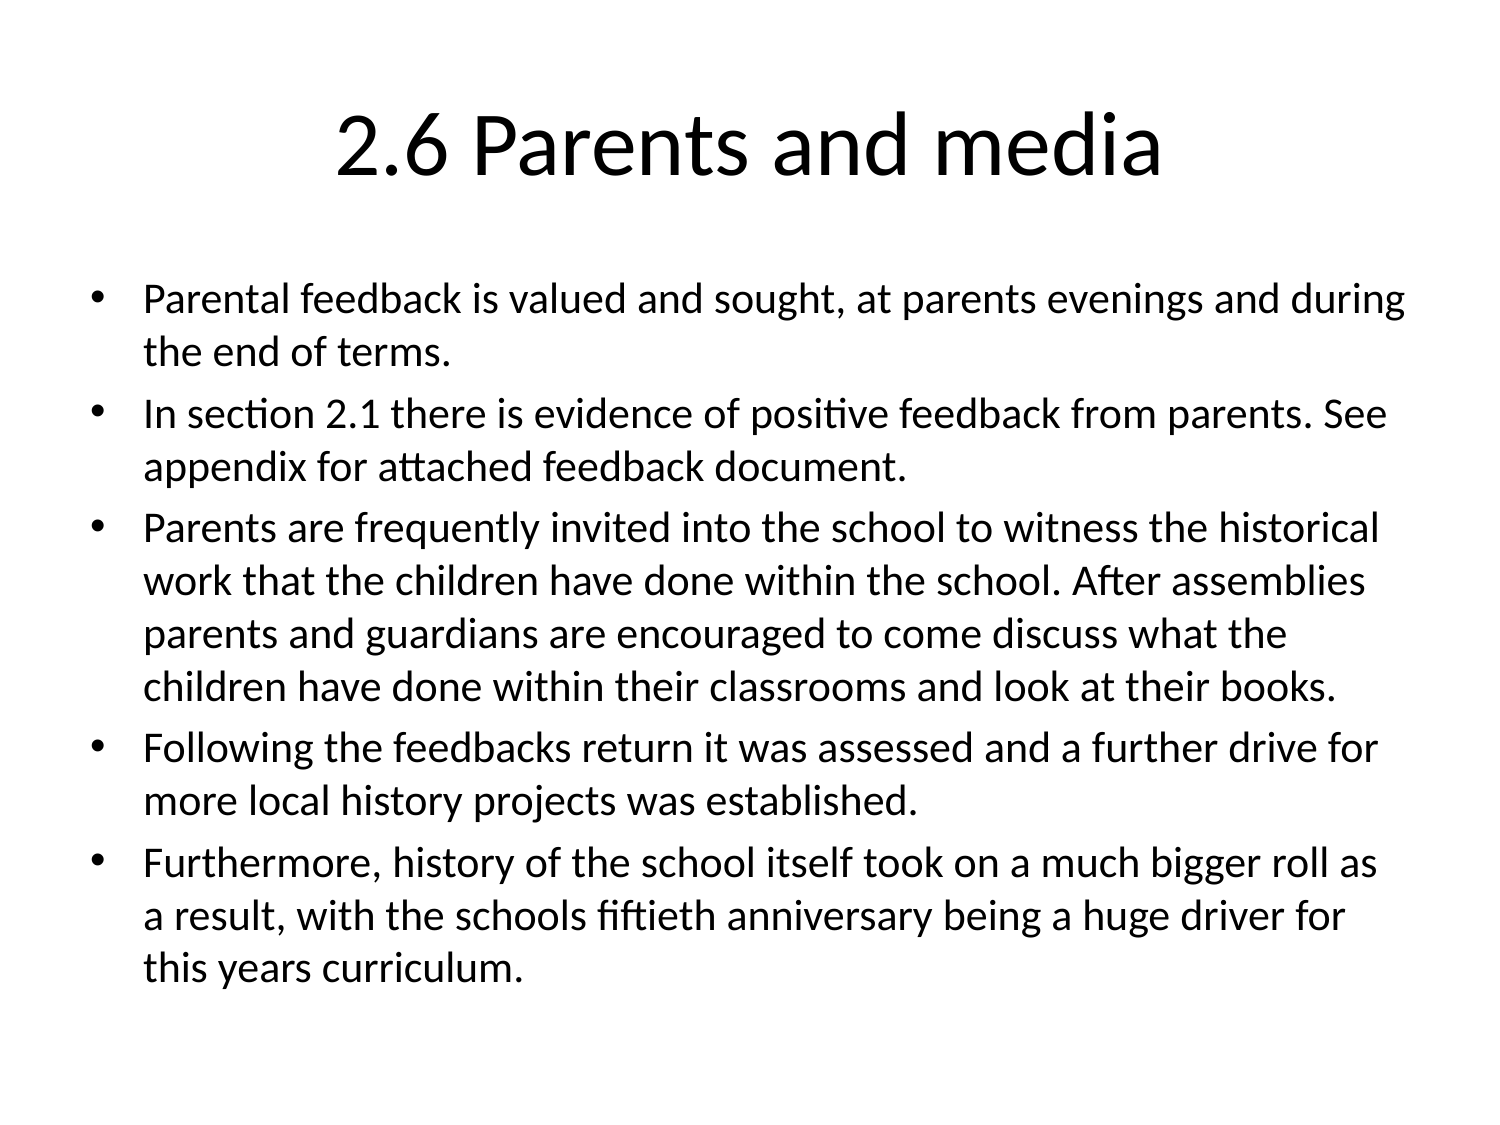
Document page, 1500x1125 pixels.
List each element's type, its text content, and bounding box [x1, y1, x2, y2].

title 2.6 Parents and media [75, 45, 1425, 233]
list Parental feedback is valued and sought, at parents evenings and during the end of terms. In section 2.1 there is evidence of positive feedback from parents. See appendix for attached feedback document. Parents are frequently invited into the school to witness the historical work that the children have done within the school. After assemblies parents and guardians are encouraged to come discuss what the children have done within their classrooms and look at their books. Following the feedbacks return it was assessed and a further drive for more local history projects was established. Furthermore, history of the school itself took on a much bigger roll as a result, with the schools fiftieth anniversary being a huge driver for this years curriculum. [75, 262, 1425, 1005]
